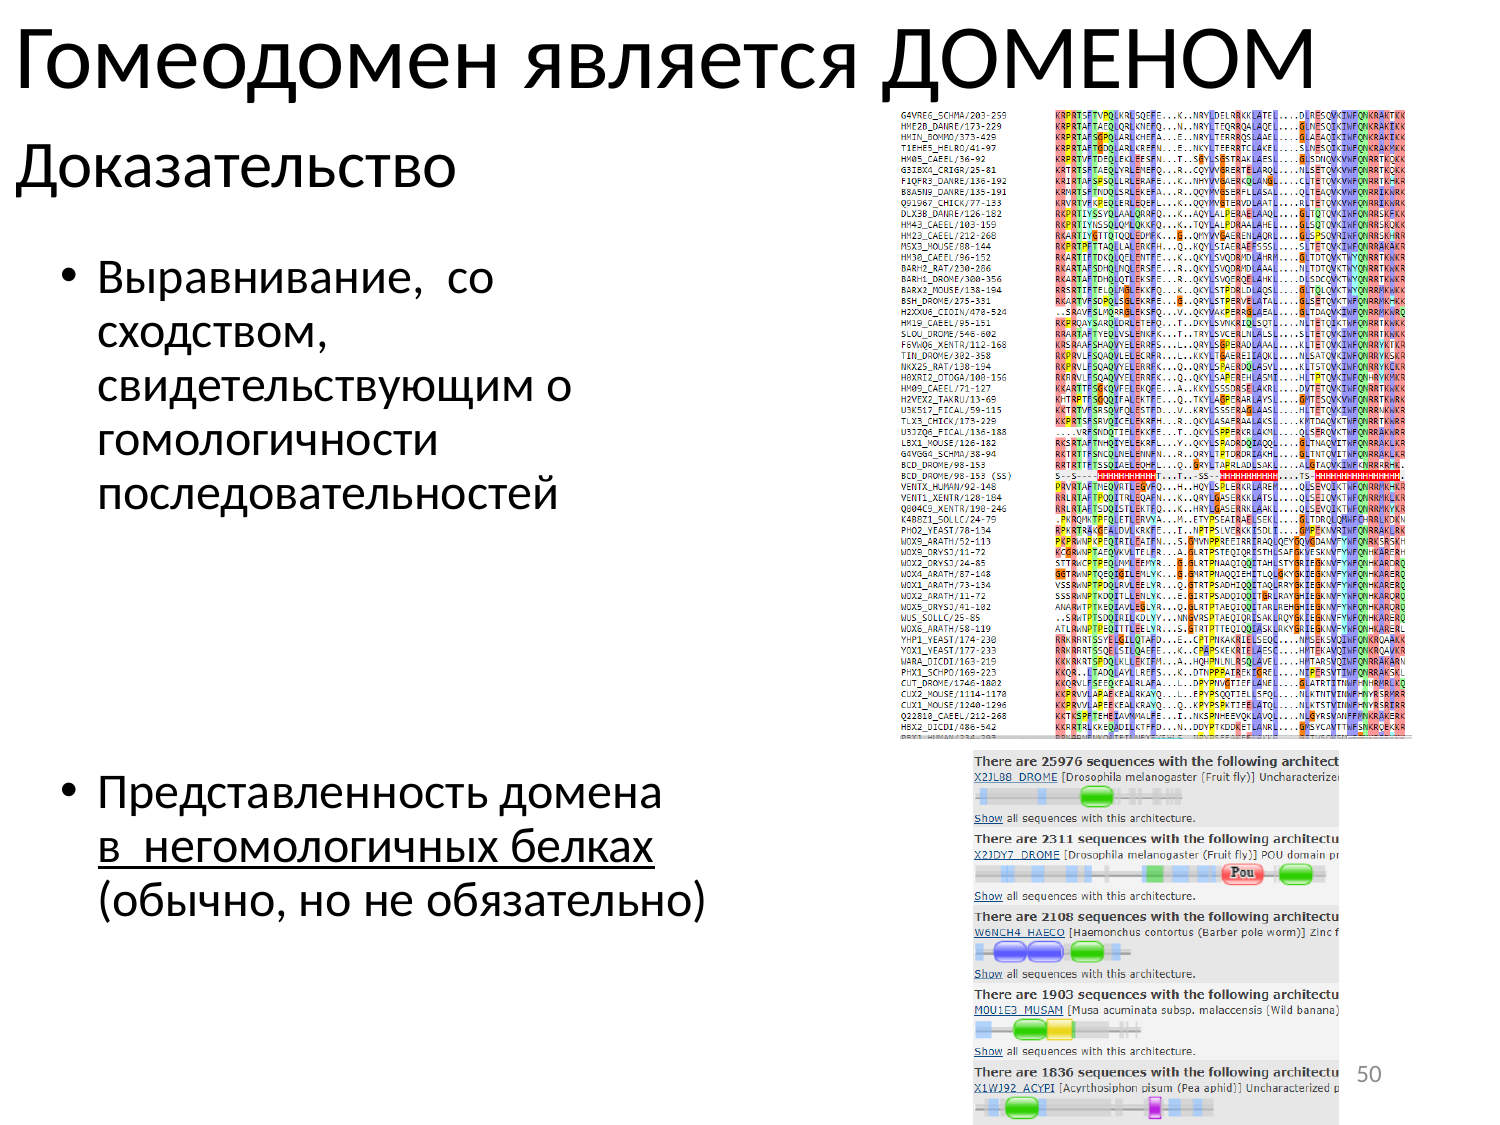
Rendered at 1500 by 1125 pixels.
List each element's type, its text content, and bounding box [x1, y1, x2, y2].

slide_number 50 [1339, 1042, 1397, 1103]
title Гомеодомен является ДОМЕНОМ Доказательство [0, 0, 1500, 218]
picture [900, 108, 1412, 739]
picture [973, 750, 1339, 1125]
list Выравнивание, со сходством, свидетельствующим о гомологичности последовательностей Представленность домена в негомологичных белках (обычно, но не обязательно) [45, 242, 750, 957]
